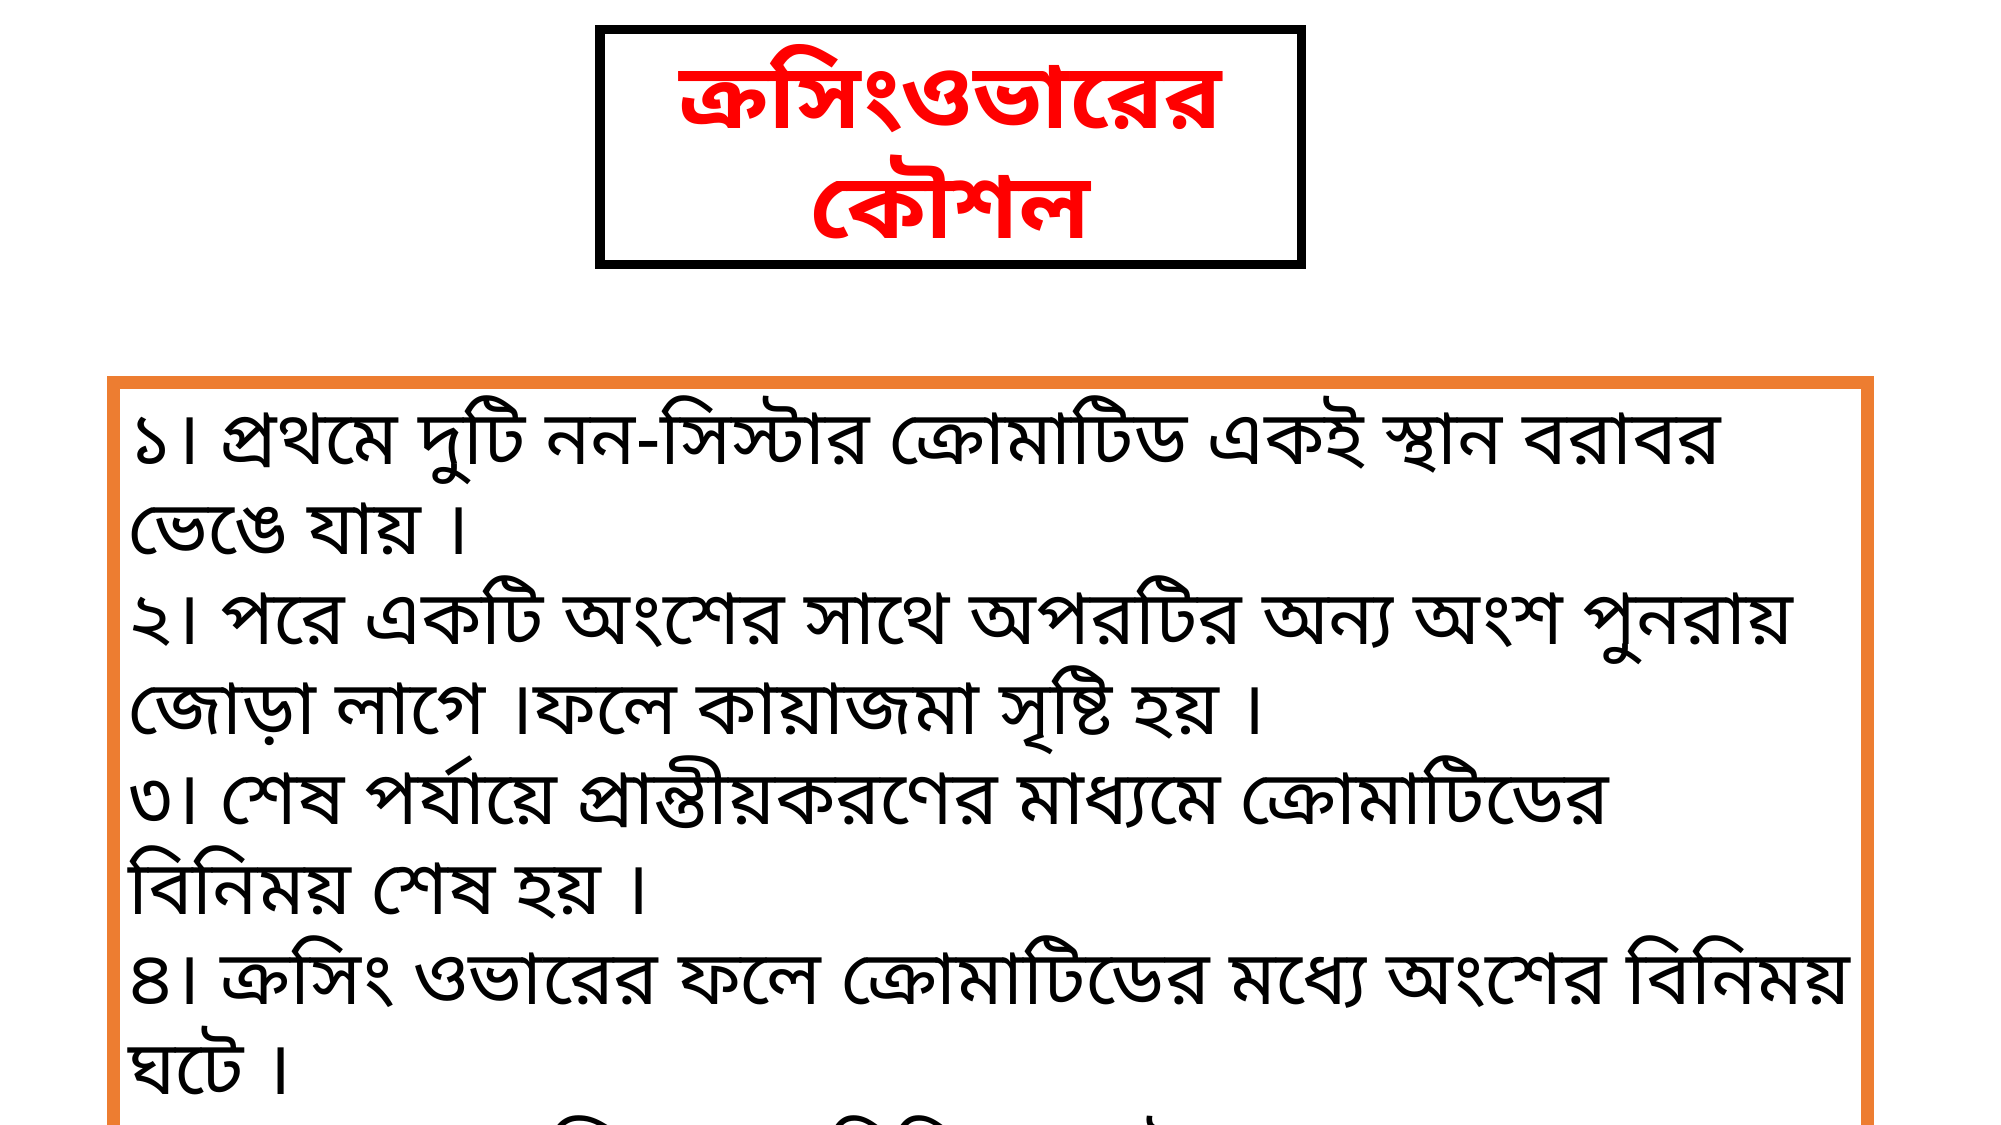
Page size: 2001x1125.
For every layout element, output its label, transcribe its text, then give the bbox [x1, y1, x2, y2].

text_box ১। প্রথমে দুটি নন-সিস্টার ক্রোমাটিড একই স্থান বরাবর ভেঙে যায় । ২। পরে একটি অংশের সাথে অপরটির অন্য অংশ পুনরায় জোড়া লাগে ।ফলে কায়াজমা সৃষ্টি হয় । ৩। শেষ পর্যায়ে প্রান্তীয়করণের মাধ্যমে ক্রোমাটিডের বিনিময় শেষ হয় । ৪। ক্রসিং ওভারের ফলে ক্রোমাটিডের মধ্যে অংশের বিনিময় ঘটে । ৫। সাথে সাথে জিনেরও বিনিময় ঘটে । [112, 381, 1868, 1125]
text_box ক্রসিংওভারের কৌশল [599, 29, 1302, 265]
